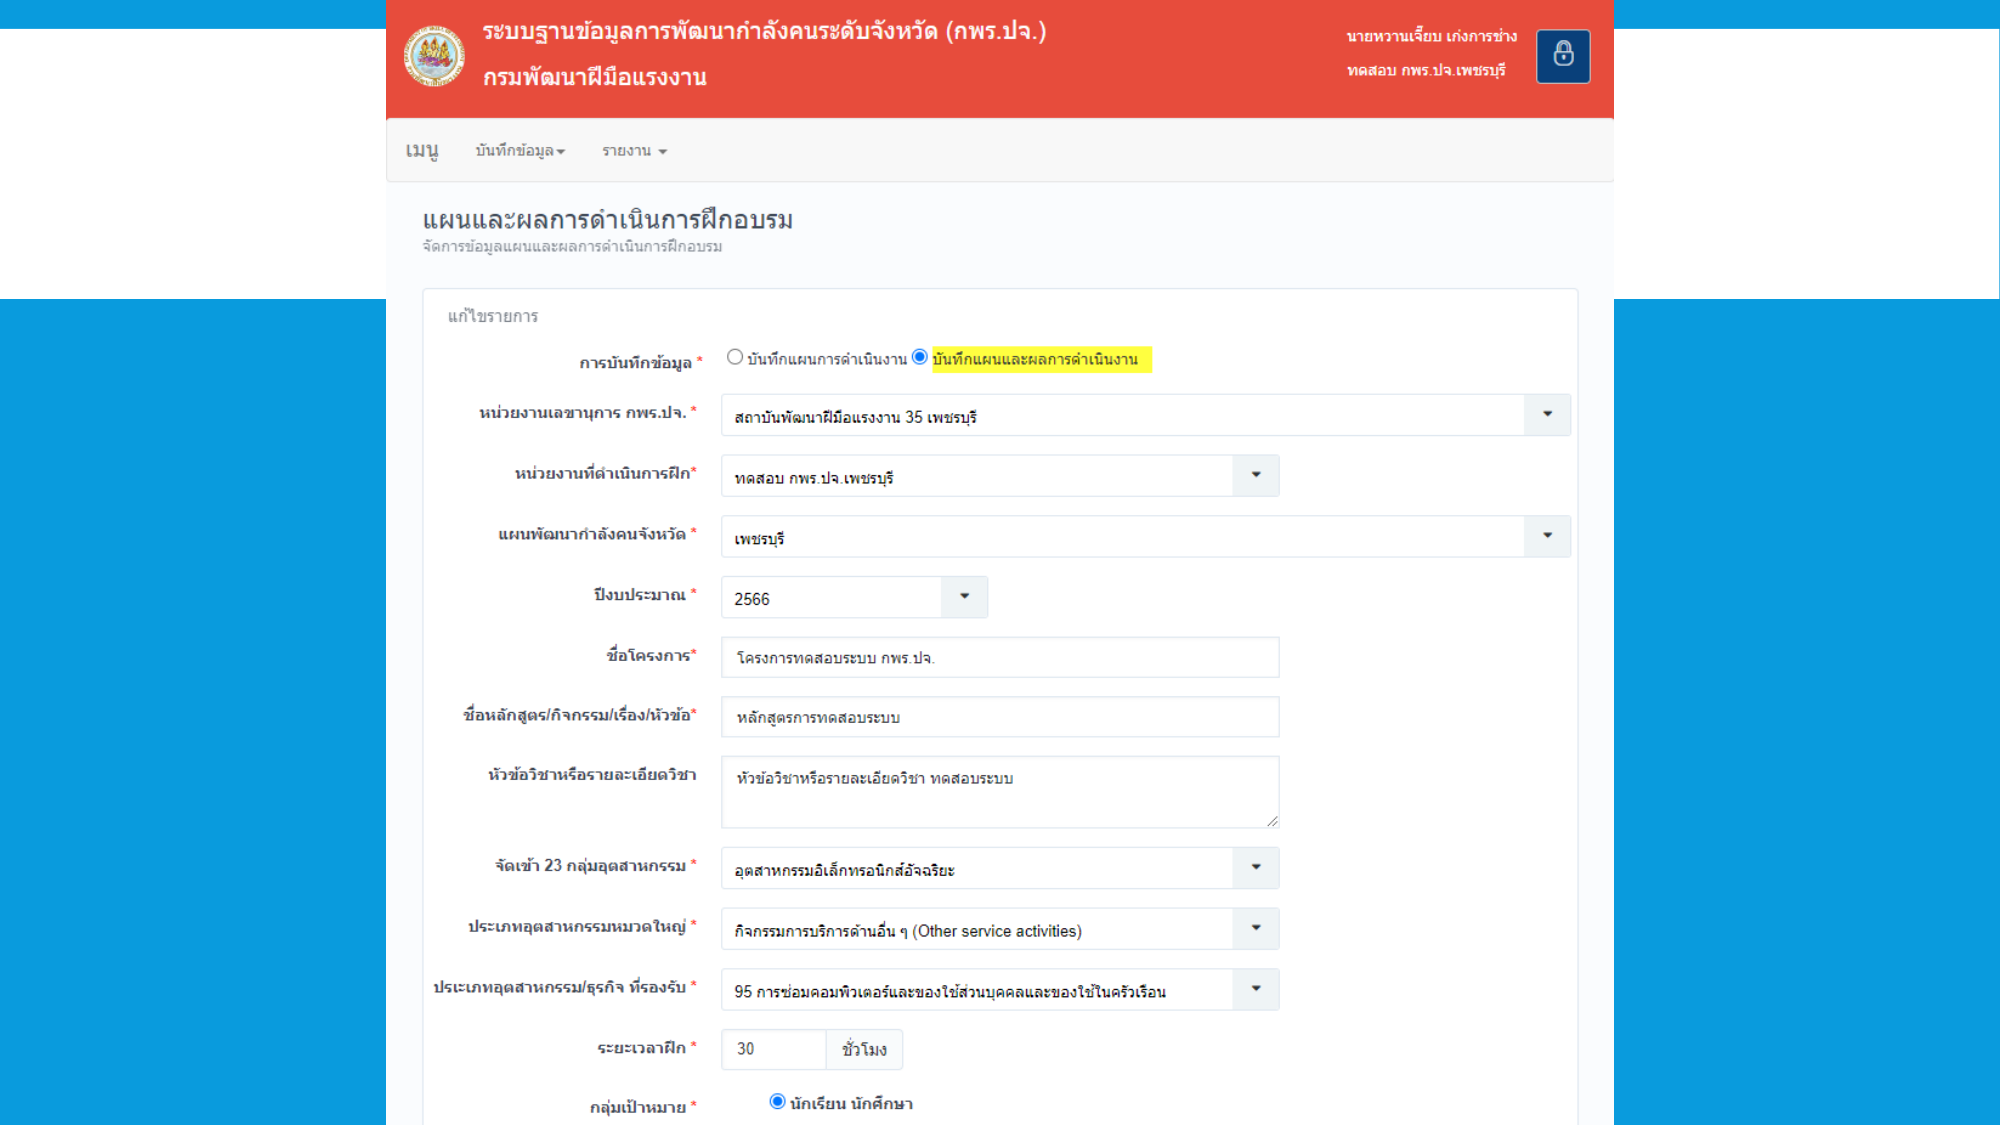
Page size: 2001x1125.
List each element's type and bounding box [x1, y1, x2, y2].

picture [386, 0, 1614, 1125]
